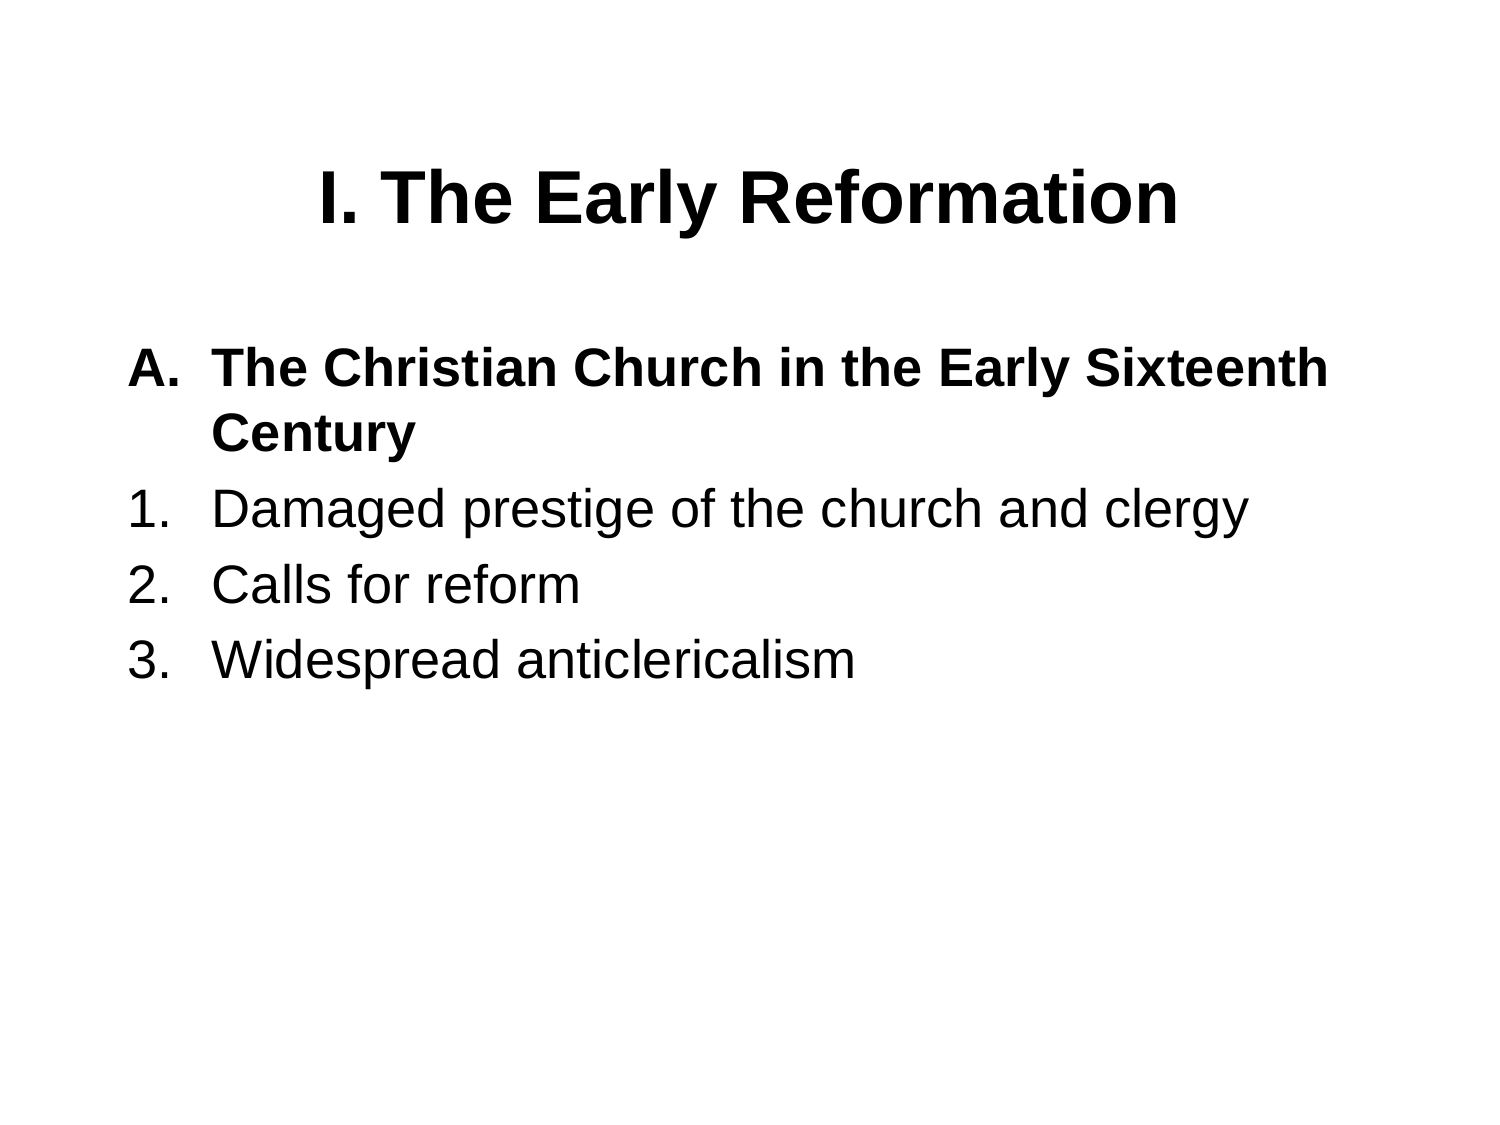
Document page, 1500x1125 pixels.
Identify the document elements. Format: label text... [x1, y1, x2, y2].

title I. The Early Reformation [112, 99, 1388, 288]
list The Christian Church in the Early Sixteenth Century Damaged prestige of the church and clergy Calls for reform Widespread anticlericalism [112, 324, 1388, 1001]
